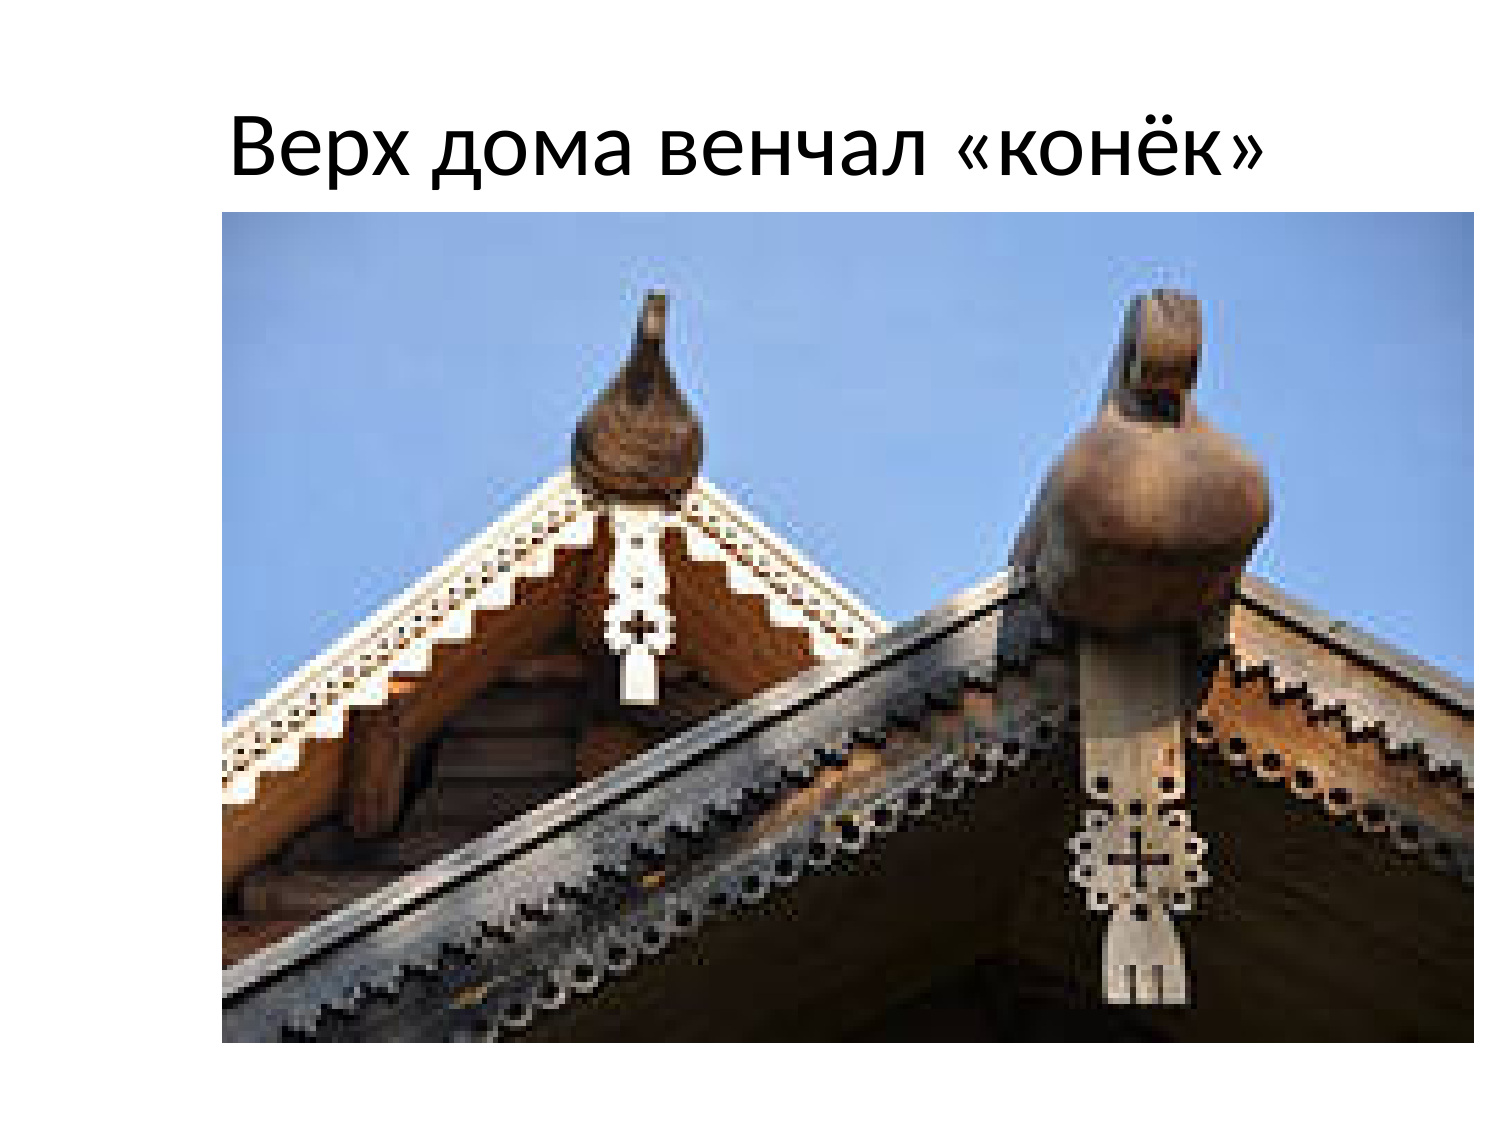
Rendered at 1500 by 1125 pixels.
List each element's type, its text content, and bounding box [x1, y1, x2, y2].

picture [222, 212, 1475, 1044]
title Верх дома венчал «конёк» [75, 45, 1425, 233]
